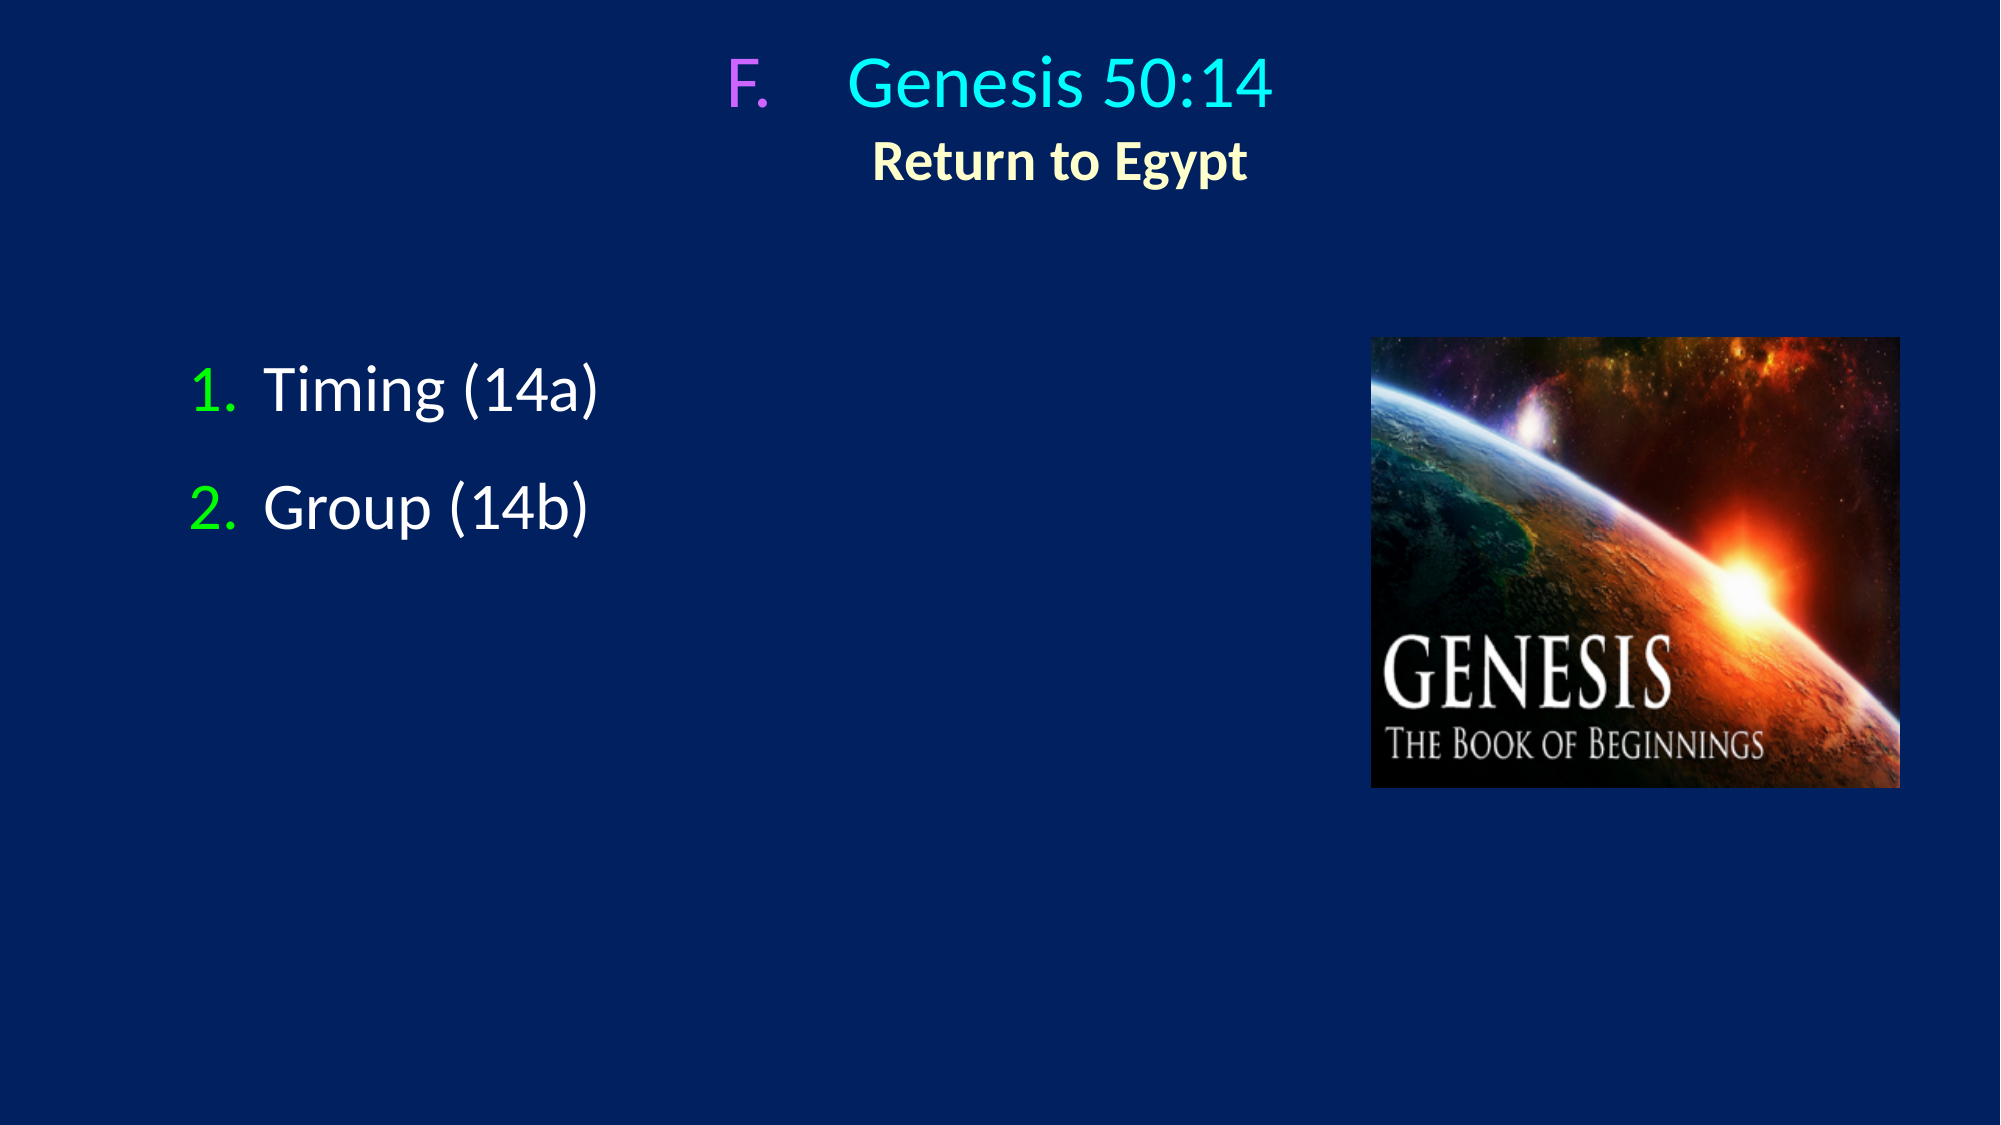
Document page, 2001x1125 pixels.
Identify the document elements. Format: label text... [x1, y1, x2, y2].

title Genesis 50:14 Return to Egypt [392, 37, 1607, 188]
list Timing (14a) Group (14b) [173, 337, 1368, 669]
picture [1370, 337, 1901, 788]
